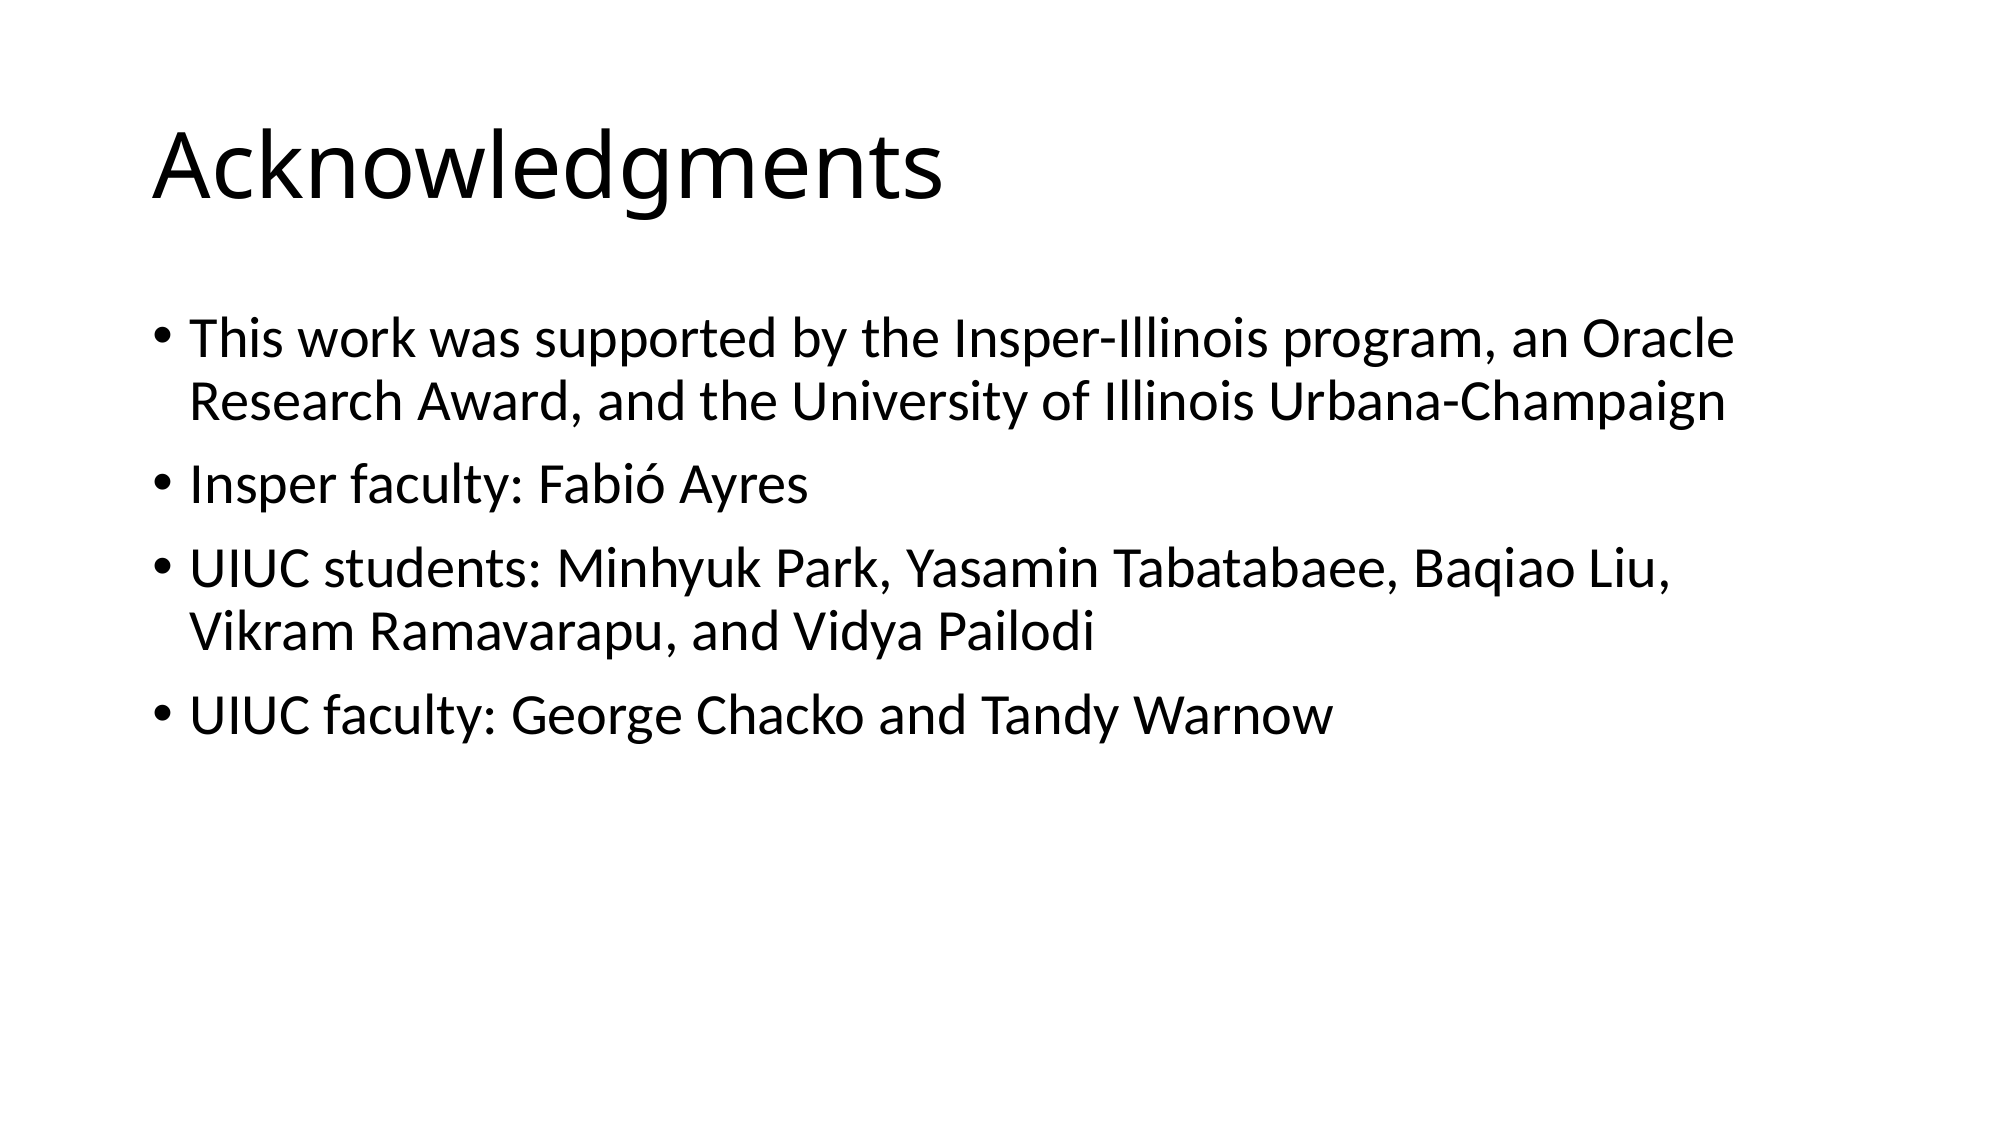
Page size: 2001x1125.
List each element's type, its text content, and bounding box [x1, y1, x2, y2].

list This work was supported by the Insper-Illinois program, an Oracle Research Award, and the University of Illinois Urbana-Champaign Insper faculty: Fabió Ayres UIUC students: Minhyuk Park, Yasamin Tabatabaee, Baqiao Liu, Vikram Ramavarapu, and Vidya Pailodi UIUC faculty: George Chacko and Tandy Warnow [137, 299, 1863, 1014]
title Acknowledgments [137, 59, 1863, 278]
